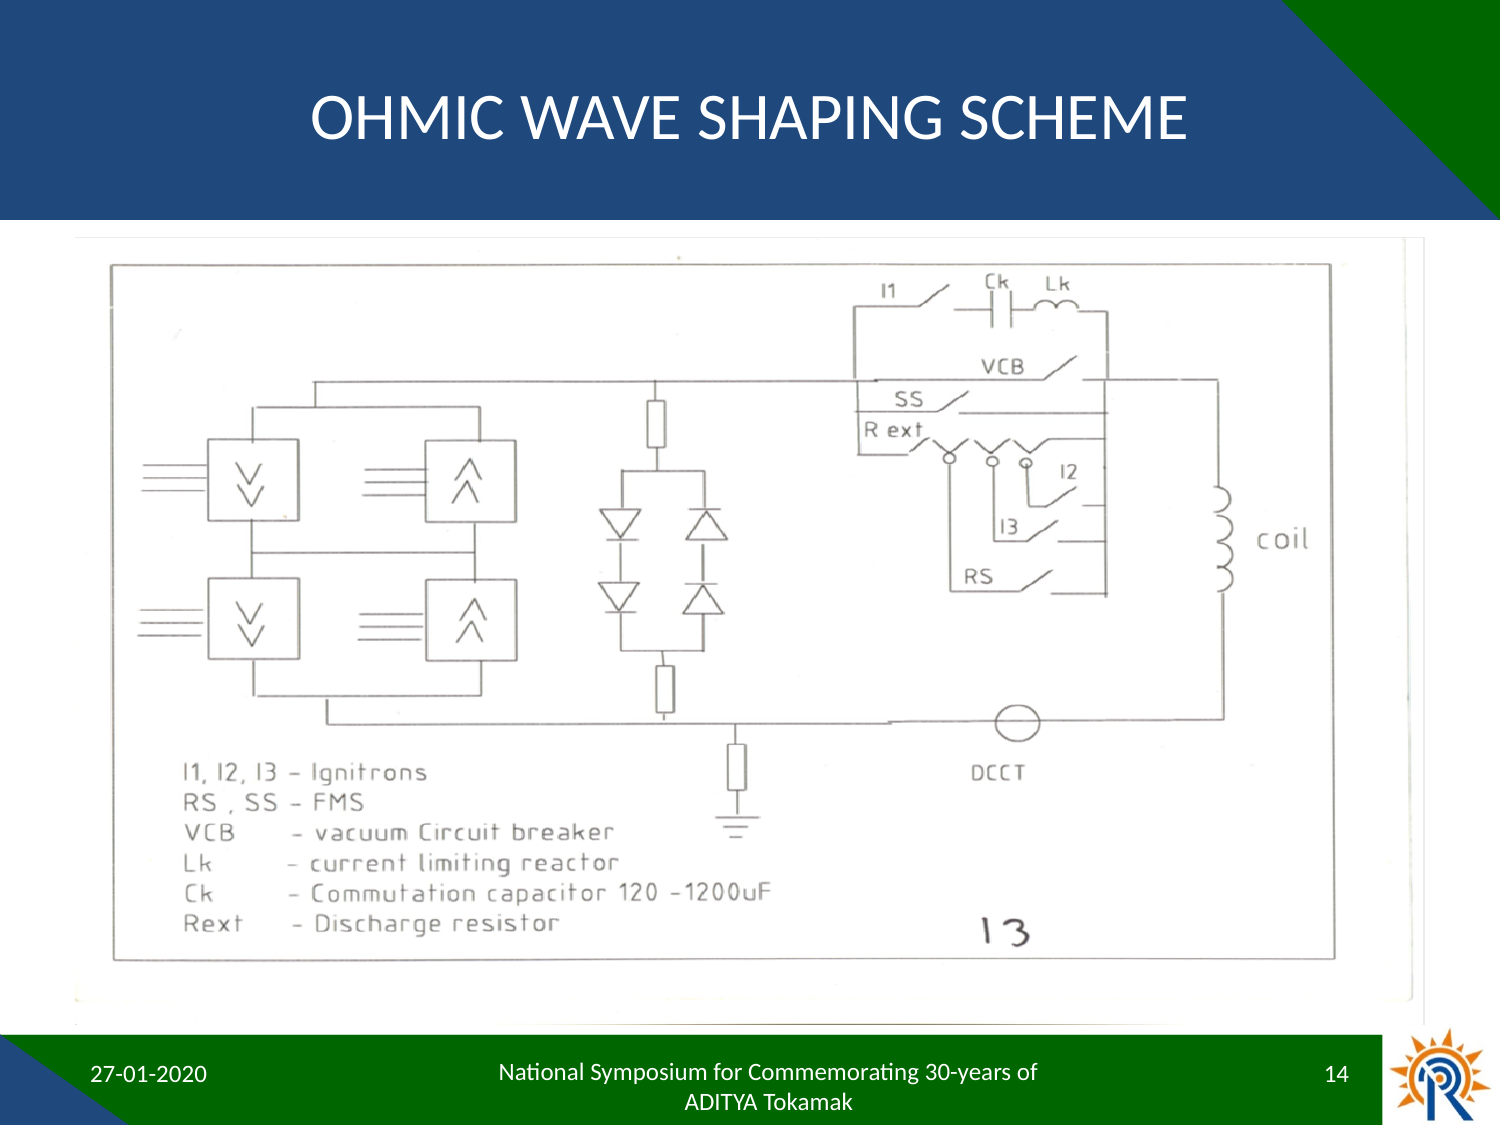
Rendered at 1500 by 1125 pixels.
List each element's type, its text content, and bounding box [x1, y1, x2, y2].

title OHMIC WAVE SHAPING SCHEME [75, 19, 1425, 207]
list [74, 237, 1426, 1026]
slide_number 14 [1074, 1042, 1365, 1103]
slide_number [75, 1042, 425, 1103]
picture [1382, 1024, 1500, 1125]
footer National Symposium for Commemorating 30-years of ADITYA Tokamak [450, 1050, 1088, 1125]
